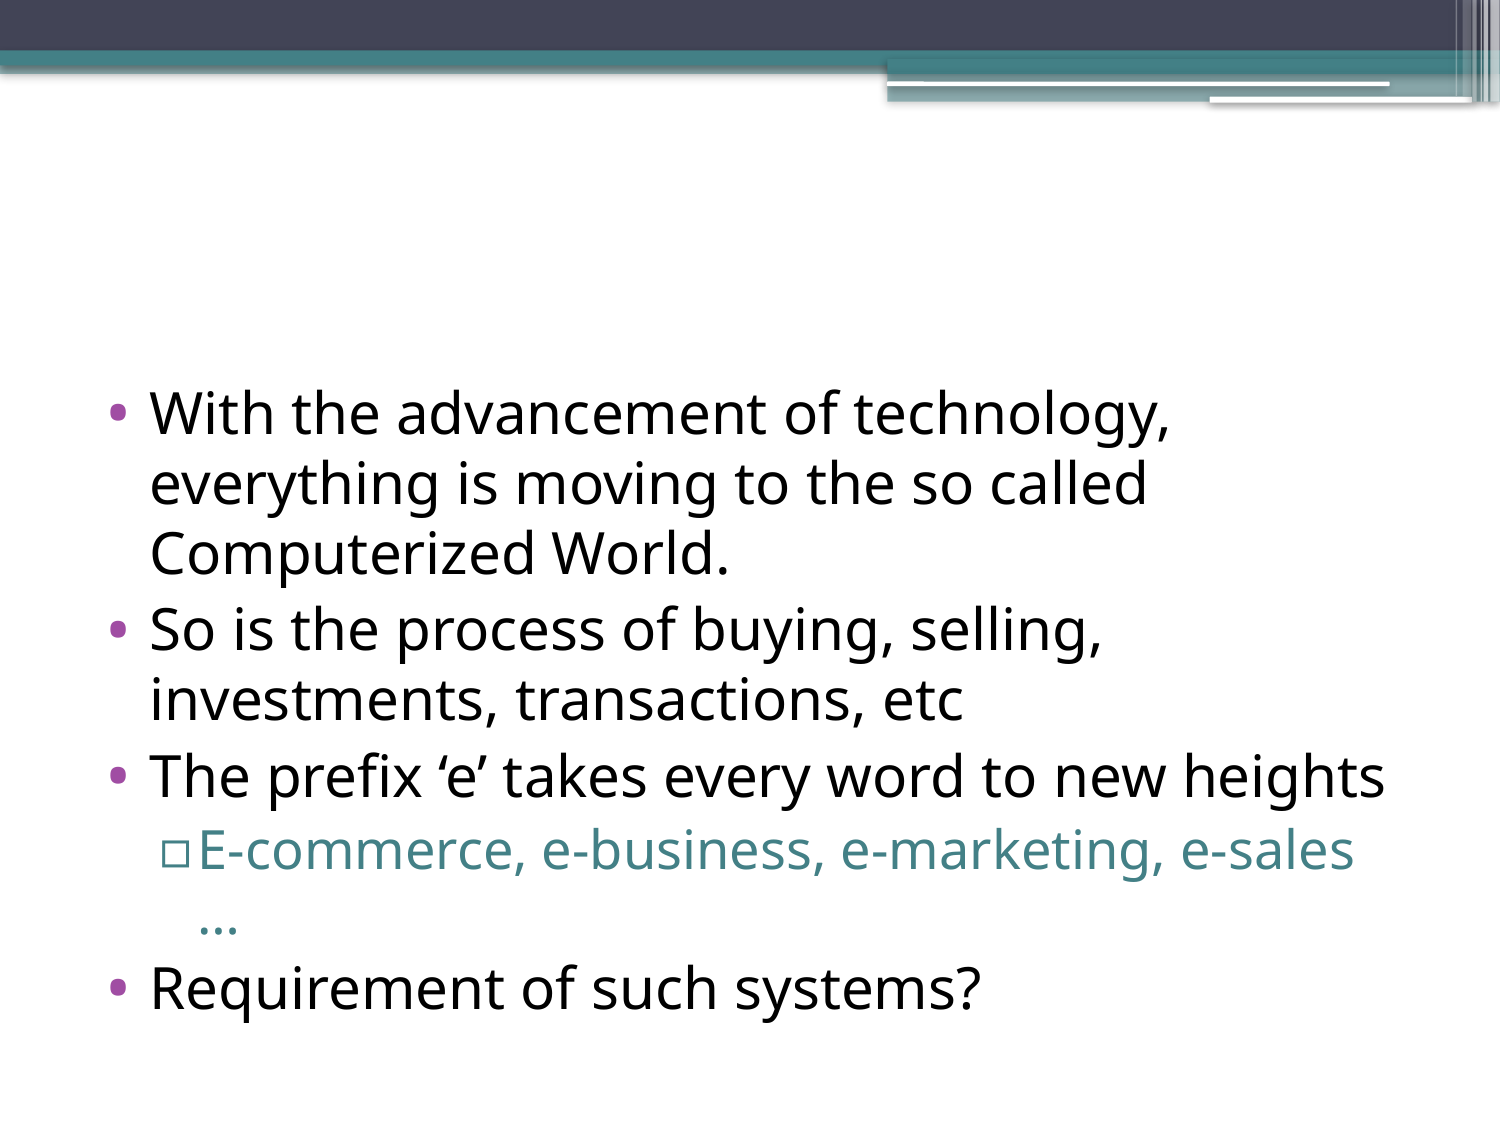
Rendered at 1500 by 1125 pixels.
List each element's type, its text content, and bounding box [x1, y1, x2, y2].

list With the advancement of technology, everything is moving to the so called Computerized World. So is the process of buying, selling, investments, transactions, etc The prefix ‘e’ takes every word to new heights E-commerce, e-business, e-marketing, e-sales … Requirement of such systems? [75, 368, 1425, 1079]
